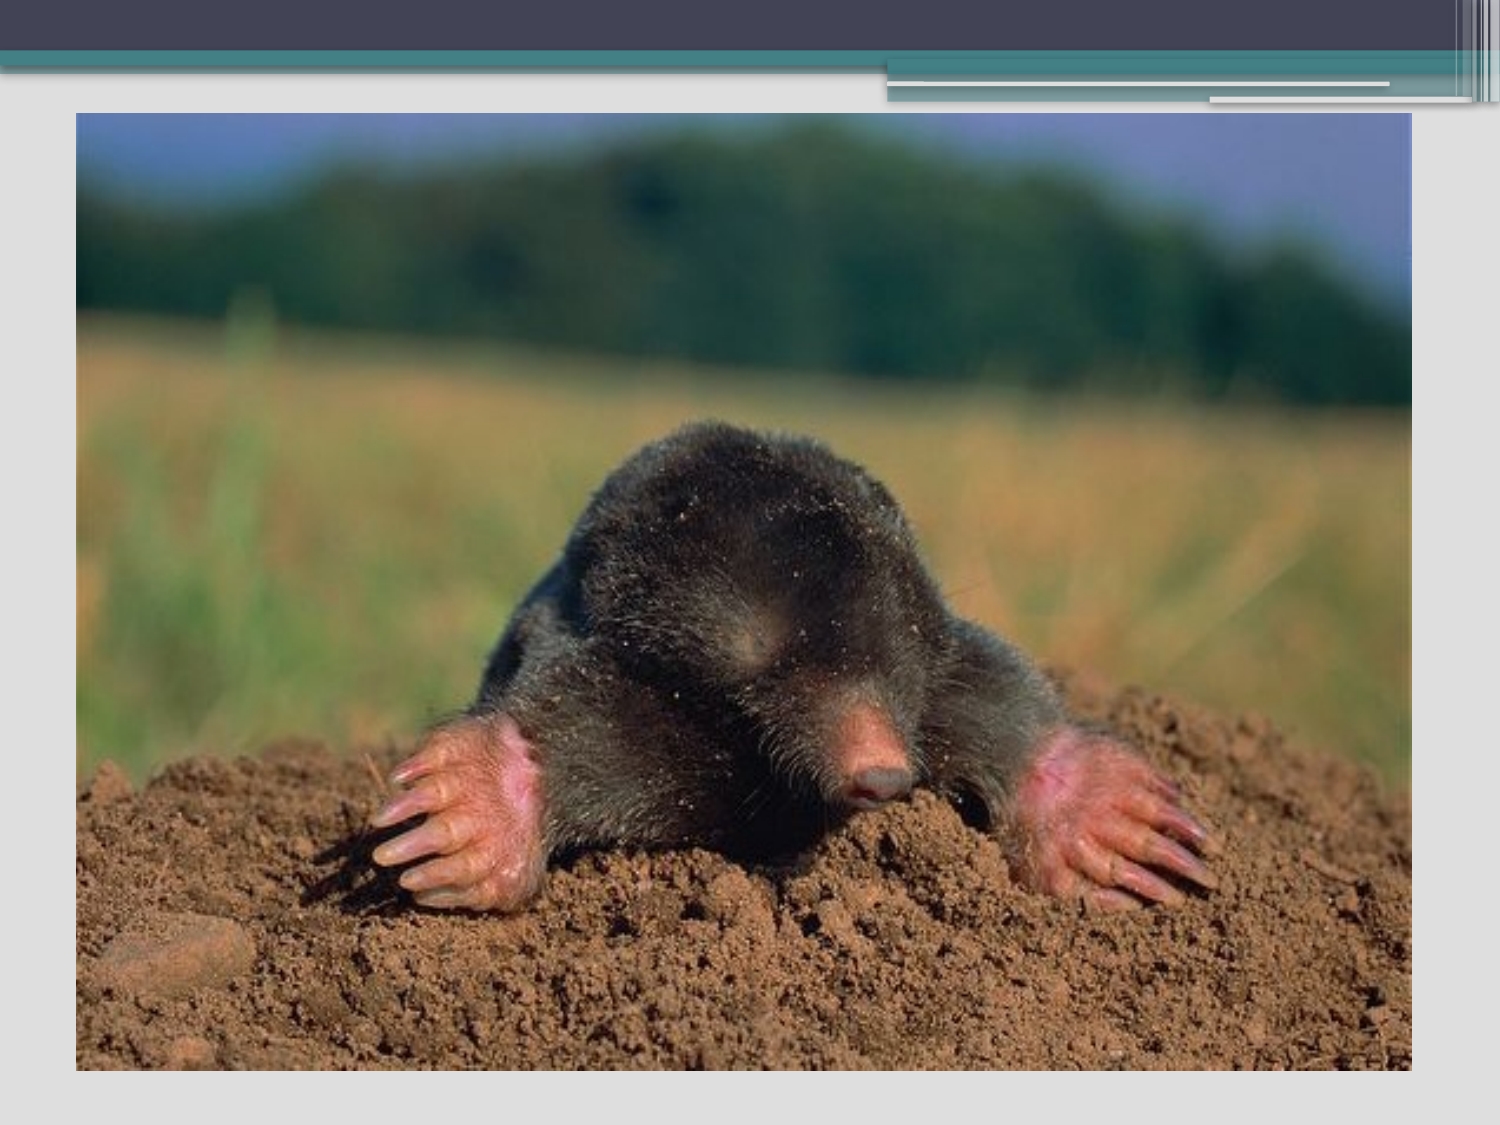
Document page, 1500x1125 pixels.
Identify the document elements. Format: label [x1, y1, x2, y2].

picture [76, 113, 1412, 1071]
